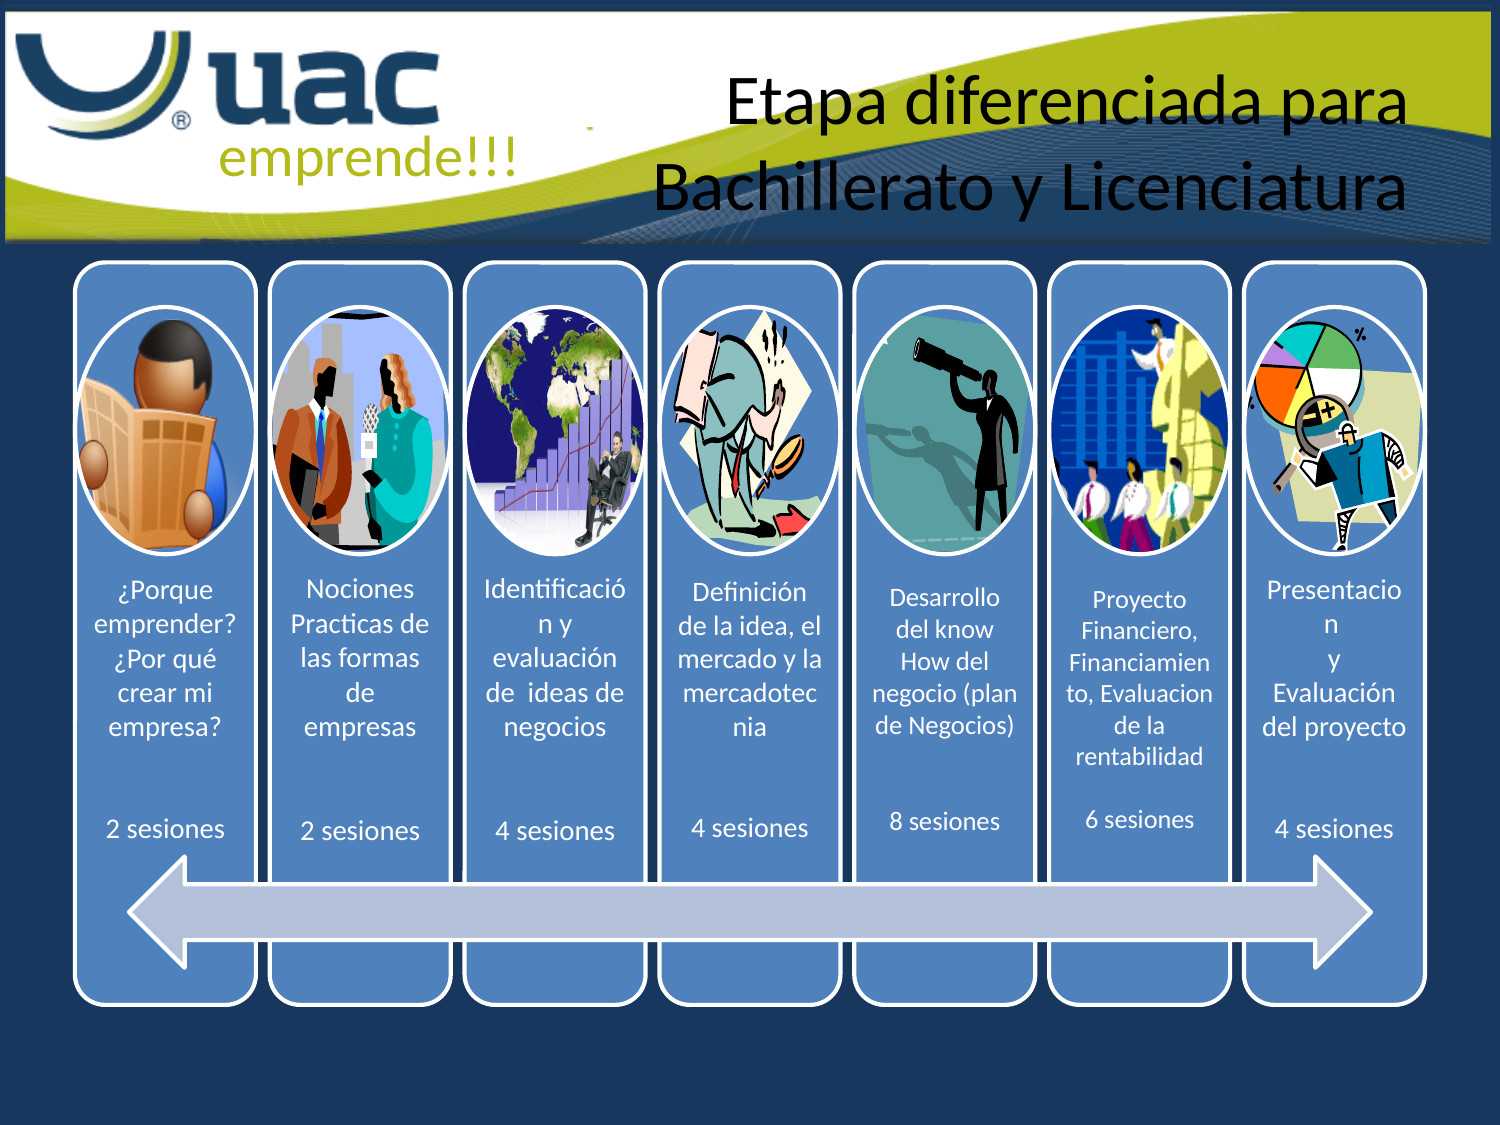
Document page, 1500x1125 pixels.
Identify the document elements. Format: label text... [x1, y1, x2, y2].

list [74, 262, 1426, 1006]
picture [5, 4, 1491, 244]
title Etapa diferenciada para Bachillerato y Licenciatura [75, 45, 1425, 233]
